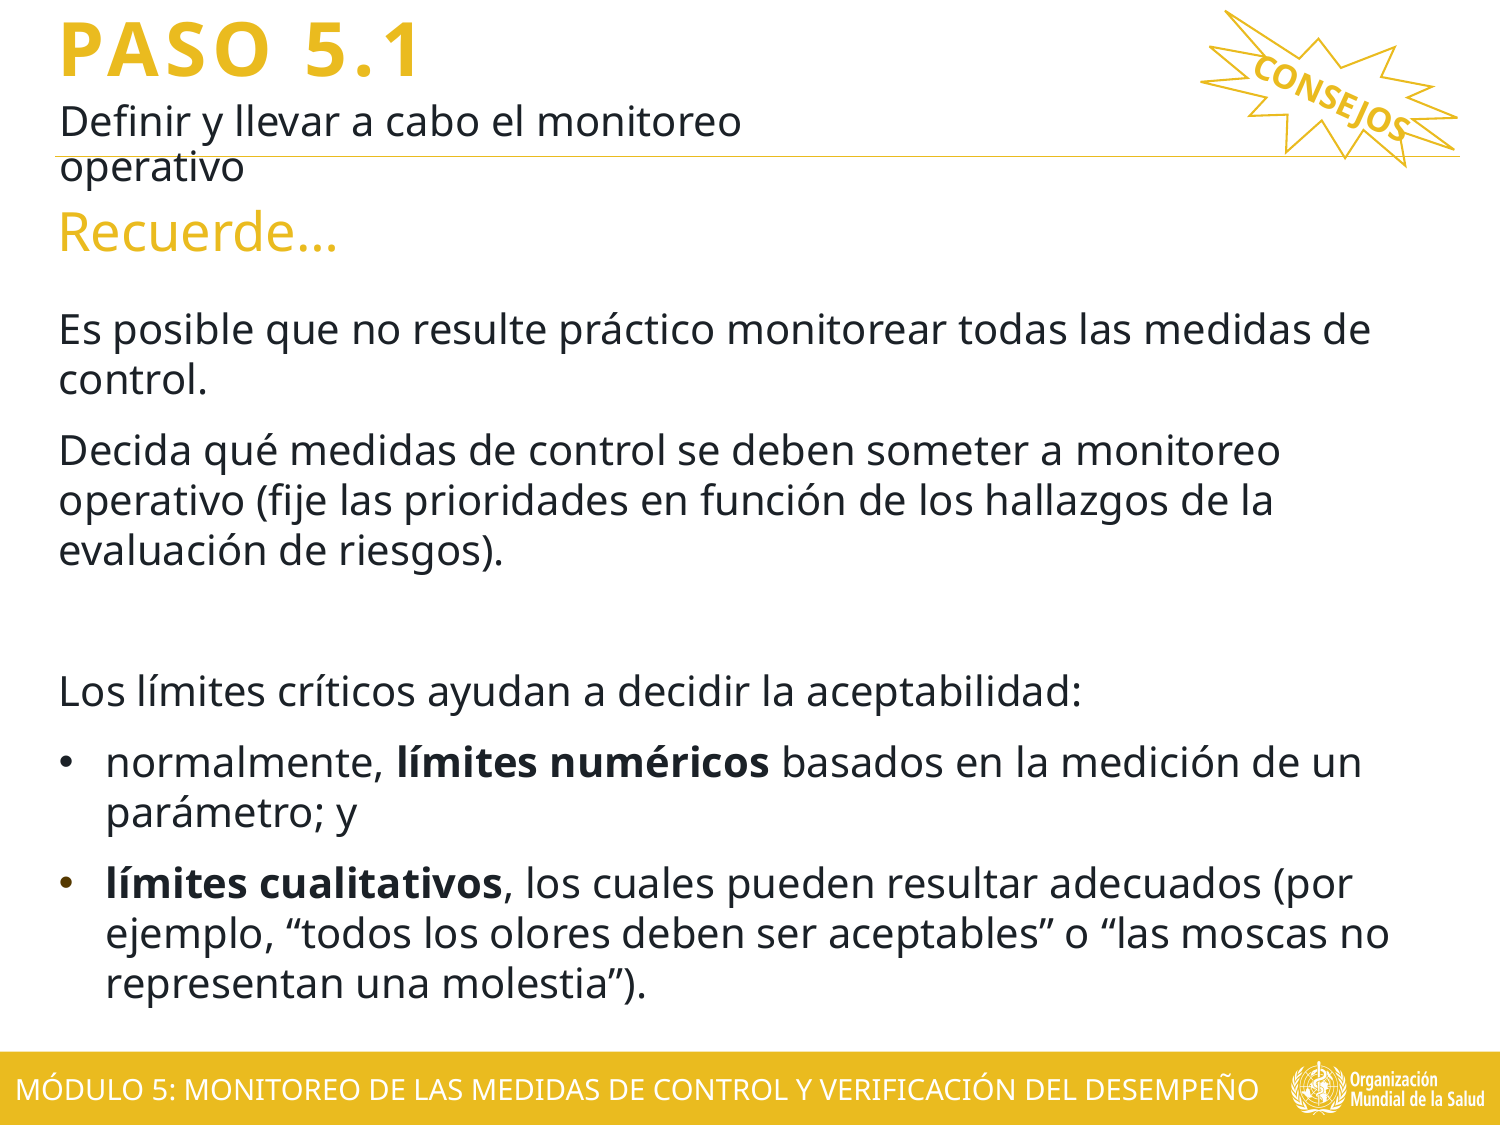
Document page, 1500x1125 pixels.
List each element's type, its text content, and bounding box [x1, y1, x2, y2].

list Es posible que no resulte práctico monitorear todas las medidas de control. Decida qué medidas de control se deben someter a monitoreo operativo (fije las prioridades en función de los hallazgos de la evaluación de riesgos). Los límites críticos ayudan a decidir la aceptabilidad: normalmente, límites numéricos basados en la medición de un parámetro; y límites cualitativos, los cuales pueden resultar adecuados (por ejemplo, “todos los olores deben ser aceptables” o “las moscas no representan una molestia”). [44, 295, 1445, 874]
picture [1291, 1061, 1484, 1115]
text_box Definir y llevar a cabo el monitoreo operativo [44, 94, 868, 150]
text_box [1200, 31, 1465, 164]
text_box Recuerde… [42, 197, 705, 291]
text_box PASO 5.1 [43, 4, 1033, 94]
